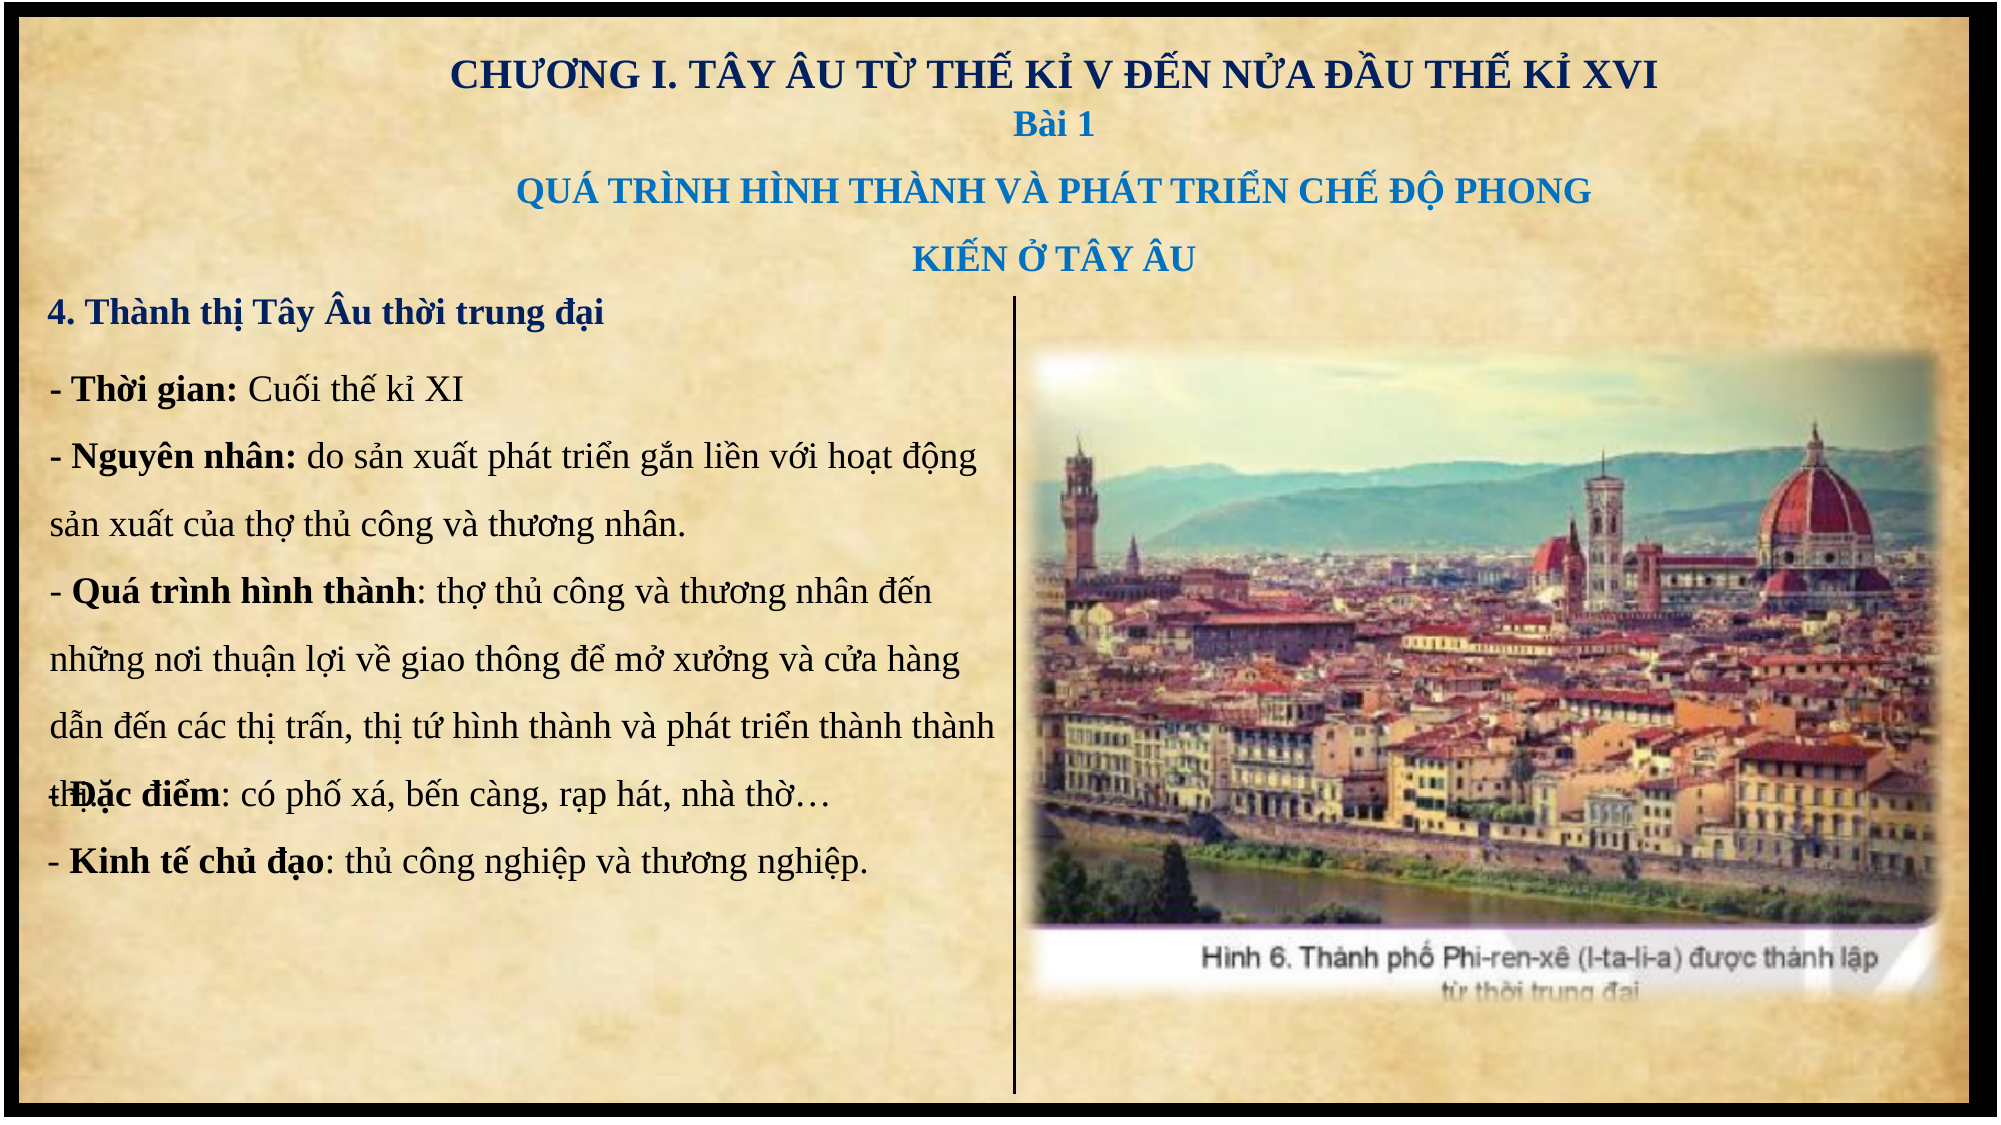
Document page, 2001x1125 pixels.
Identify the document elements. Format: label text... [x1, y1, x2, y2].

text_box 4. Thành thị Tây Âu thời trung đại [32, 279, 1033, 340]
text_box - Thời gian: Cuối thế kỉ XI - Nguyên nhân: do sản xuất phát triển gắn liền với hoạt động sản xuất của thợ thủ công và thương nhân. - Quá trình hình thành: thợ thủ công và thương nhân đến những nơi thuận lợi về giao thông để mở xưởng và cửa hàng dẫn đến các thị trấn, thị tứ hình thành và phát triển thành thành thị. [34, 334, 1014, 739]
text_box Bài 1 QUÁ TRÌNH HÌNH THÀNH VÀ PHÁT TRIỂN CHẾ ĐỘ PHONG KIẾN Ở TÂY ÂU [421, 68, 1613, 286]
text_box CHƯƠNG I. TÂY ÂU TỪ THẾ KỈ V ĐẾN NỬA ĐẦU THẾ KỈ XVI [338, 14, 1696, 104]
picture [19, 17, 1969, 1103]
text_box - Đặc điểm: có phố xá, bến càng, rạp hát, nhà thờ… - Kinh tế chủ đạo: thủ công nghiệp và thương nghiệp. [32, 739, 1014, 889]
